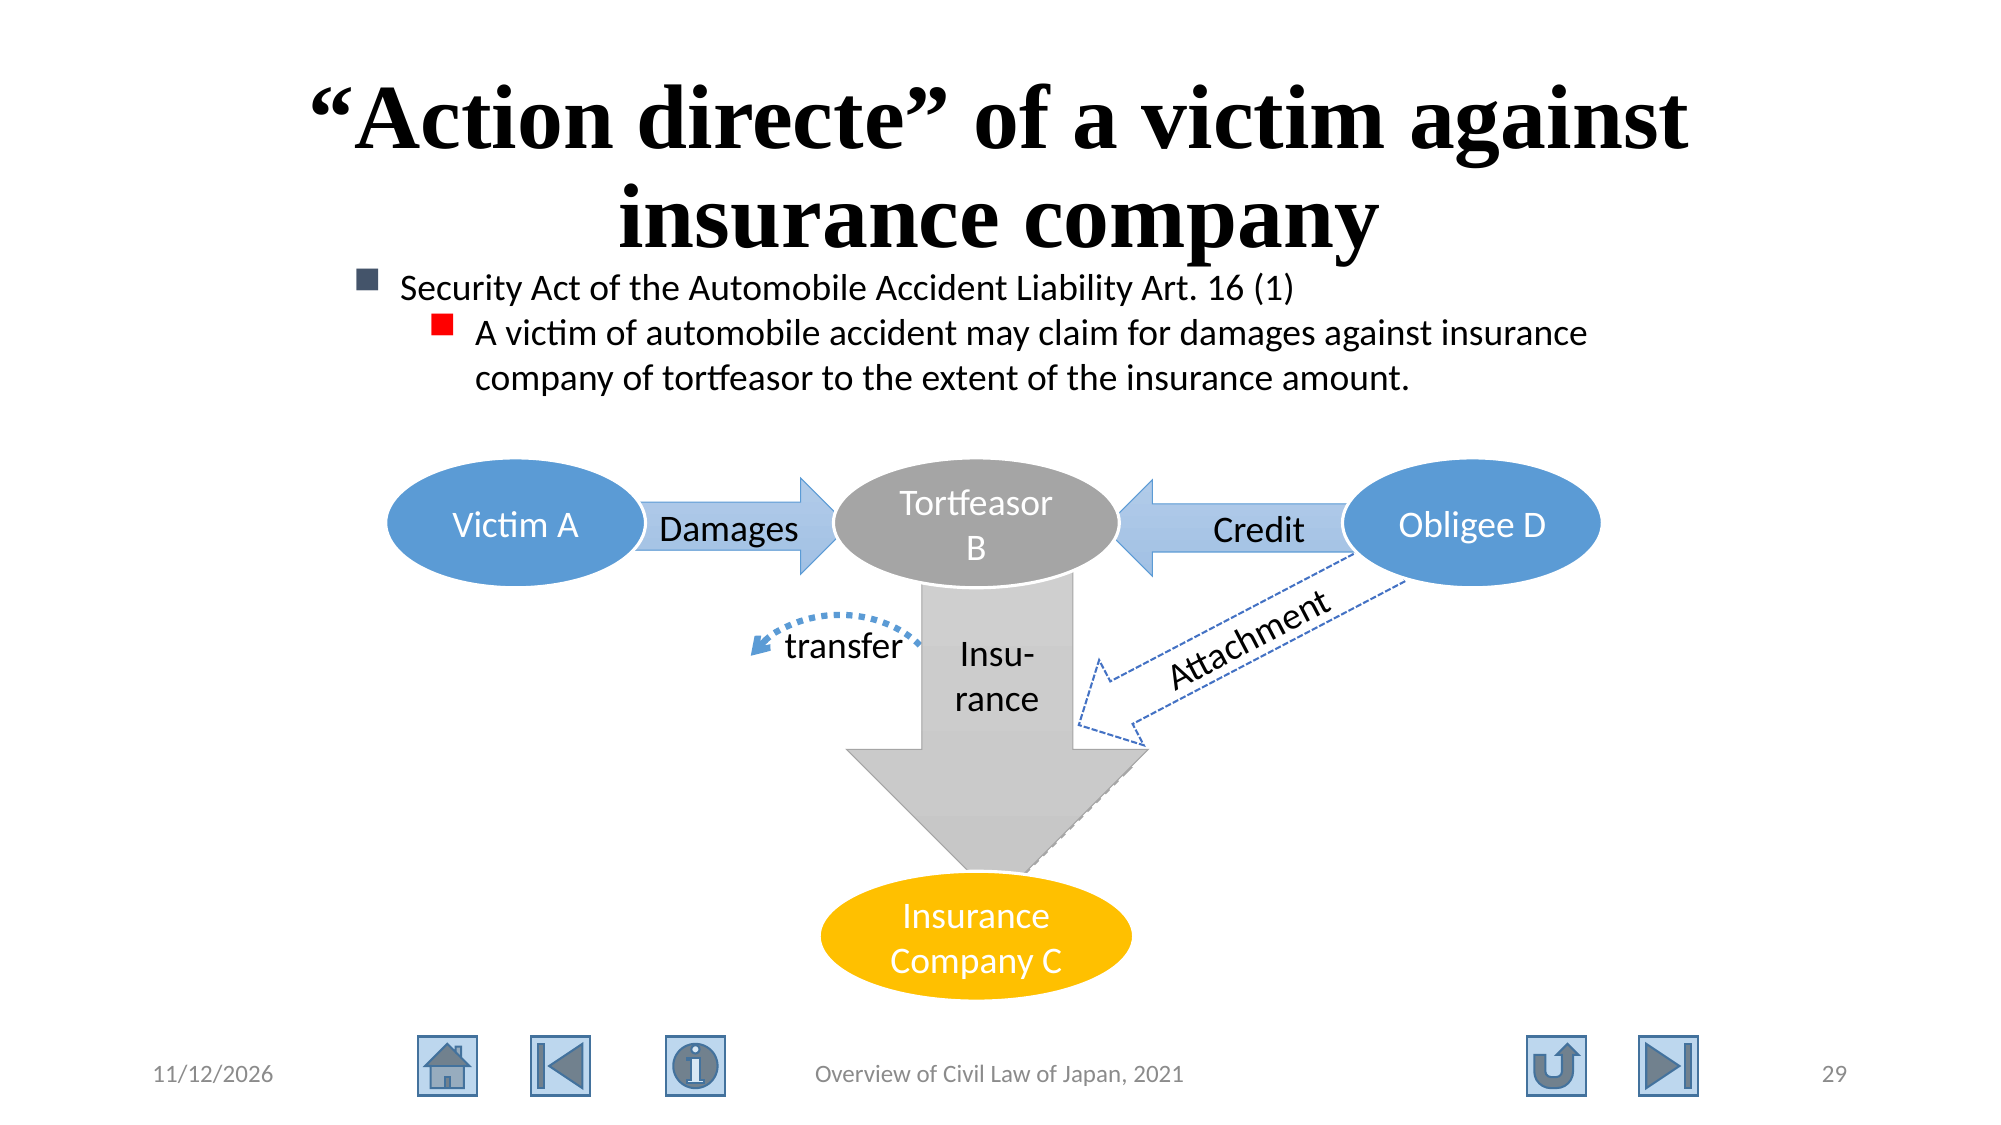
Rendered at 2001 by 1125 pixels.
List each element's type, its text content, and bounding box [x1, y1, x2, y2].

text_box Security Act of the Automobile Accident Liability Art. 16 (1) A victim of automobile accident may claim for damages against insurance company of tortfeasor to the extent of the insurance amount. [338, 255, 1686, 405]
slide_number 29 [1412, 1042, 1863, 1103]
text_box Credit [1116, 478, 1354, 578]
title “Action directe” of a victim against insurance company [137, 59, 1863, 278]
text_box Attachment [1077, 553, 1406, 748]
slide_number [137, 1042, 588, 1103]
text_box TortfeasorB [831, 456, 1121, 590]
text_box Insu-rance [845, 573, 1150, 872]
text_box Victim A [384, 456, 648, 590]
text_box Damages [636, 476, 836, 576]
text_box Insurance Company C [817, 869, 1136, 1003]
text_box transfer [750, 614, 921, 696]
text_box Obligee D [1340, 456, 1604, 590]
footer Overview of Civil Law of Japan, 2021 [662, 1042, 1338, 1103]
